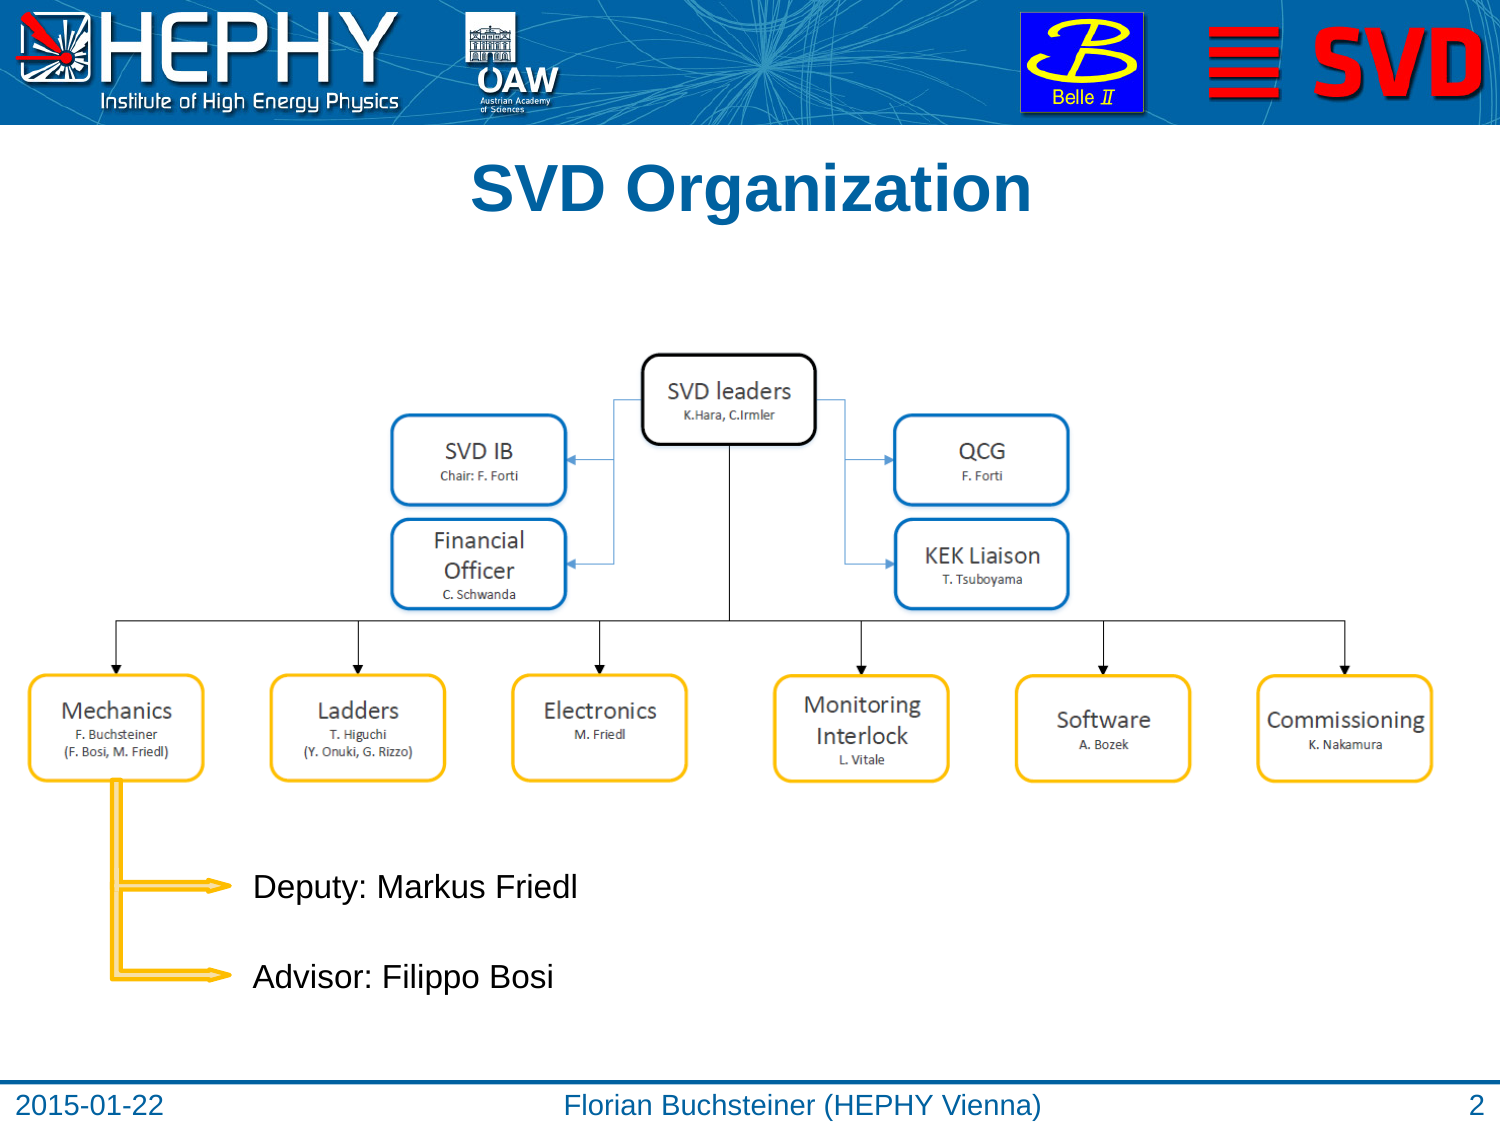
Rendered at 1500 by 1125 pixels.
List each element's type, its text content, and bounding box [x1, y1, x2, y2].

picture [5, 290, 1465, 811]
text_box Advisor: Filippo Bosi [237, 947, 667, 1003]
footer Florian Buchsteiner (HEPHY Vienna) [526, 1082, 1081, 1125]
picture [0, 0, 1500, 125]
text_box Deputy: Markus Friedl [238, 858, 667, 913]
title SVD Organization [76, 136, 1428, 232]
slide_number 2 [1326, 1082, 1500, 1125]
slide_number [0, 1082, 526, 1125]
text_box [111, 779, 230, 981]
